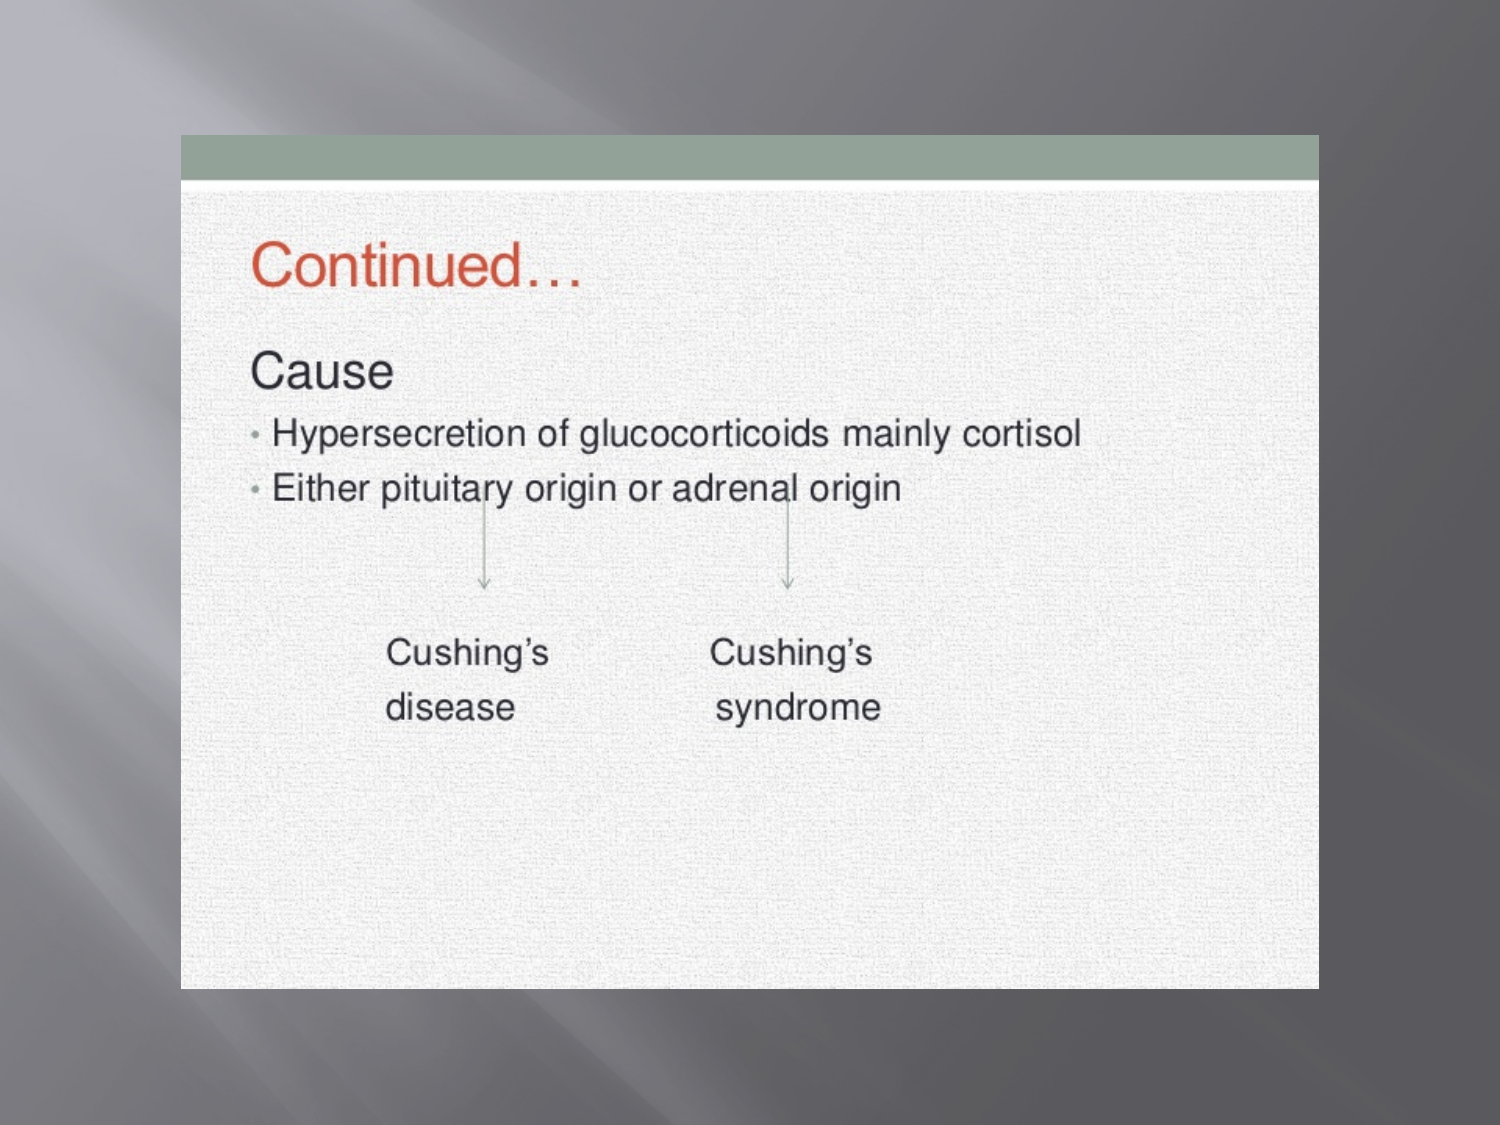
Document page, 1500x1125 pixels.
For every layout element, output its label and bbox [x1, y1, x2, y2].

picture [180, 135, 1319, 990]
